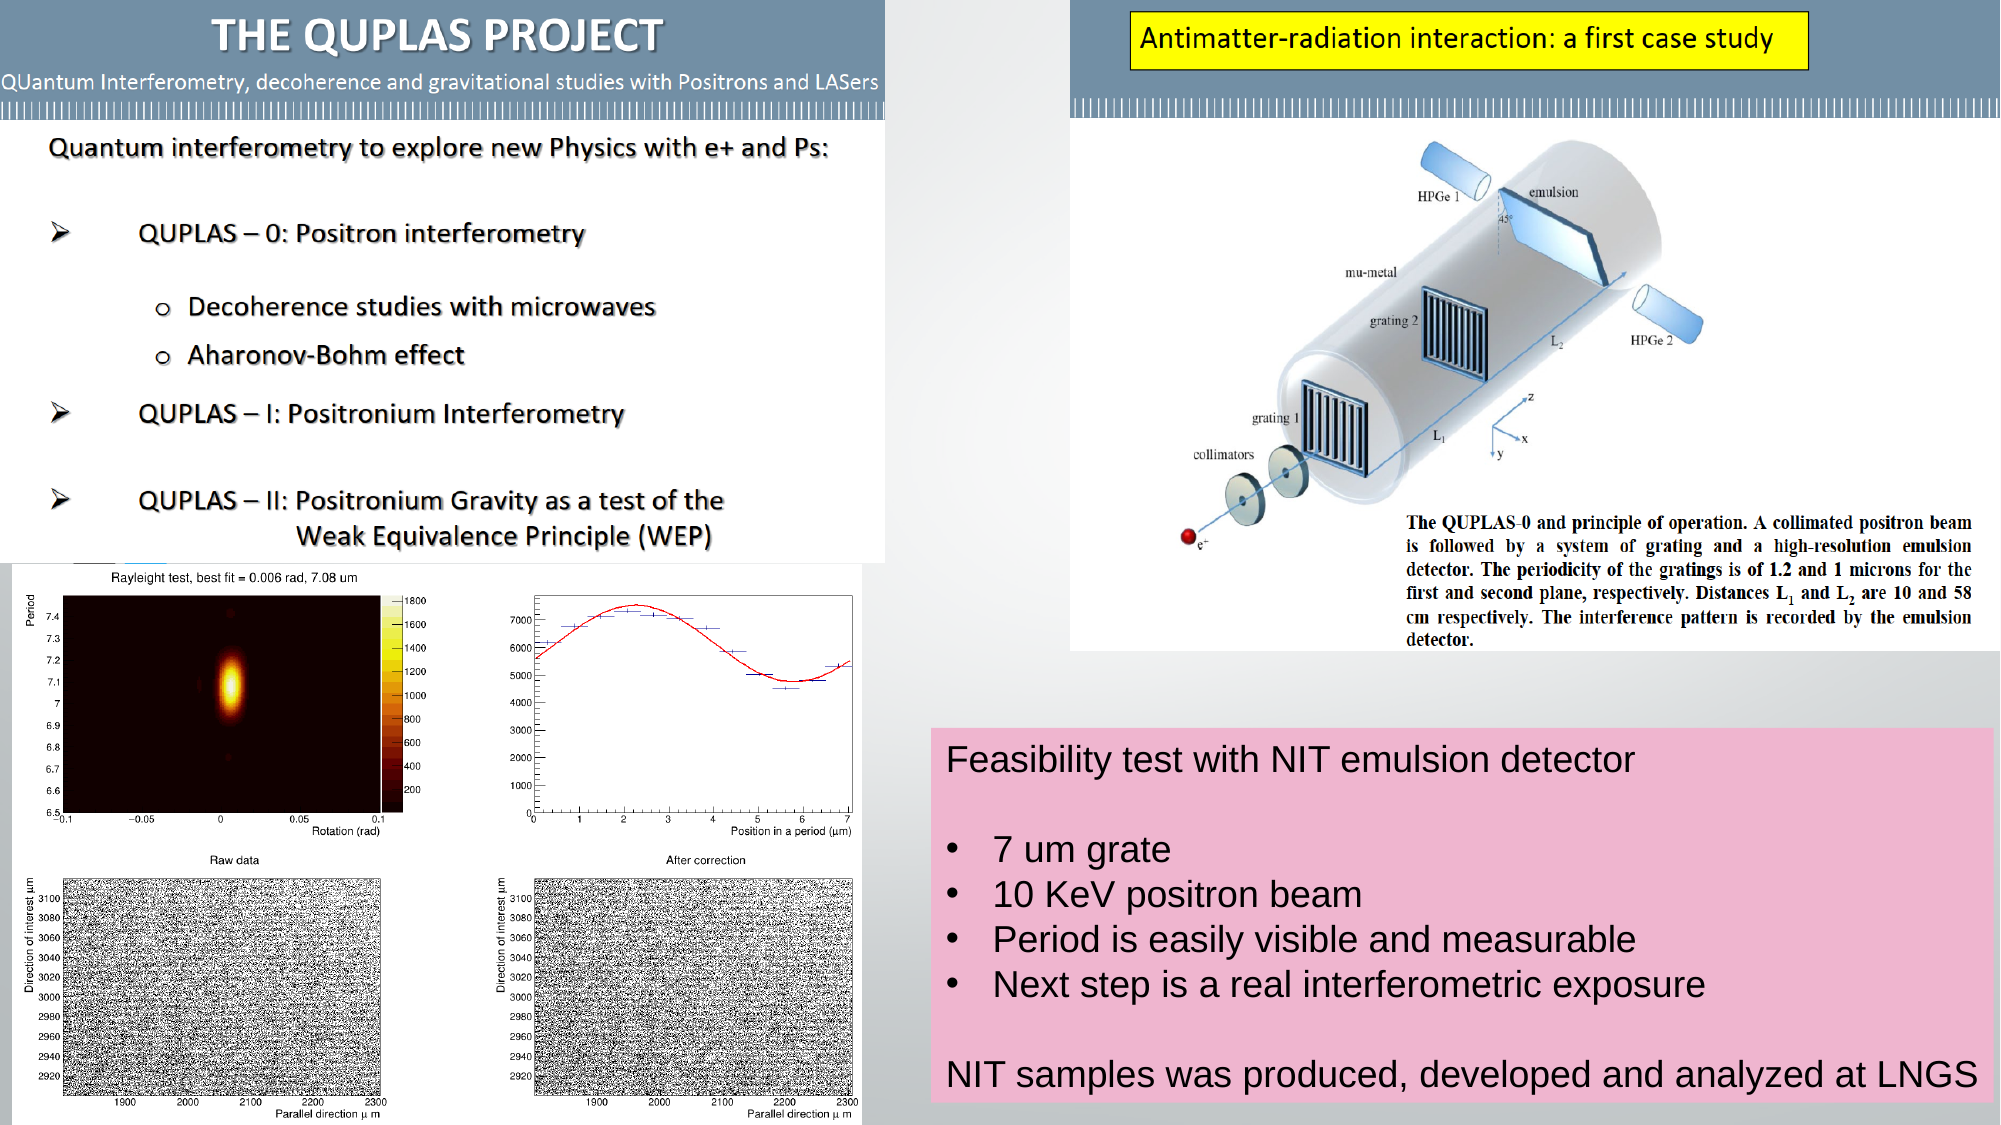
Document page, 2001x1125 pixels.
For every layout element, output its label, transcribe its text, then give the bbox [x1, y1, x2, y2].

picture [0, 0, 885, 563]
text_box Feasibility test with NIT emulsion detector 7 um grate 10 KeV positron beam Period is easily visible and measurable Next step is a real interferometric exposure NIT samples was produced, developed and analyzed at LNGS [931, 727, 1994, 1103]
picture [1070, 0, 2000, 651]
picture [11, 564, 863, 1125]
